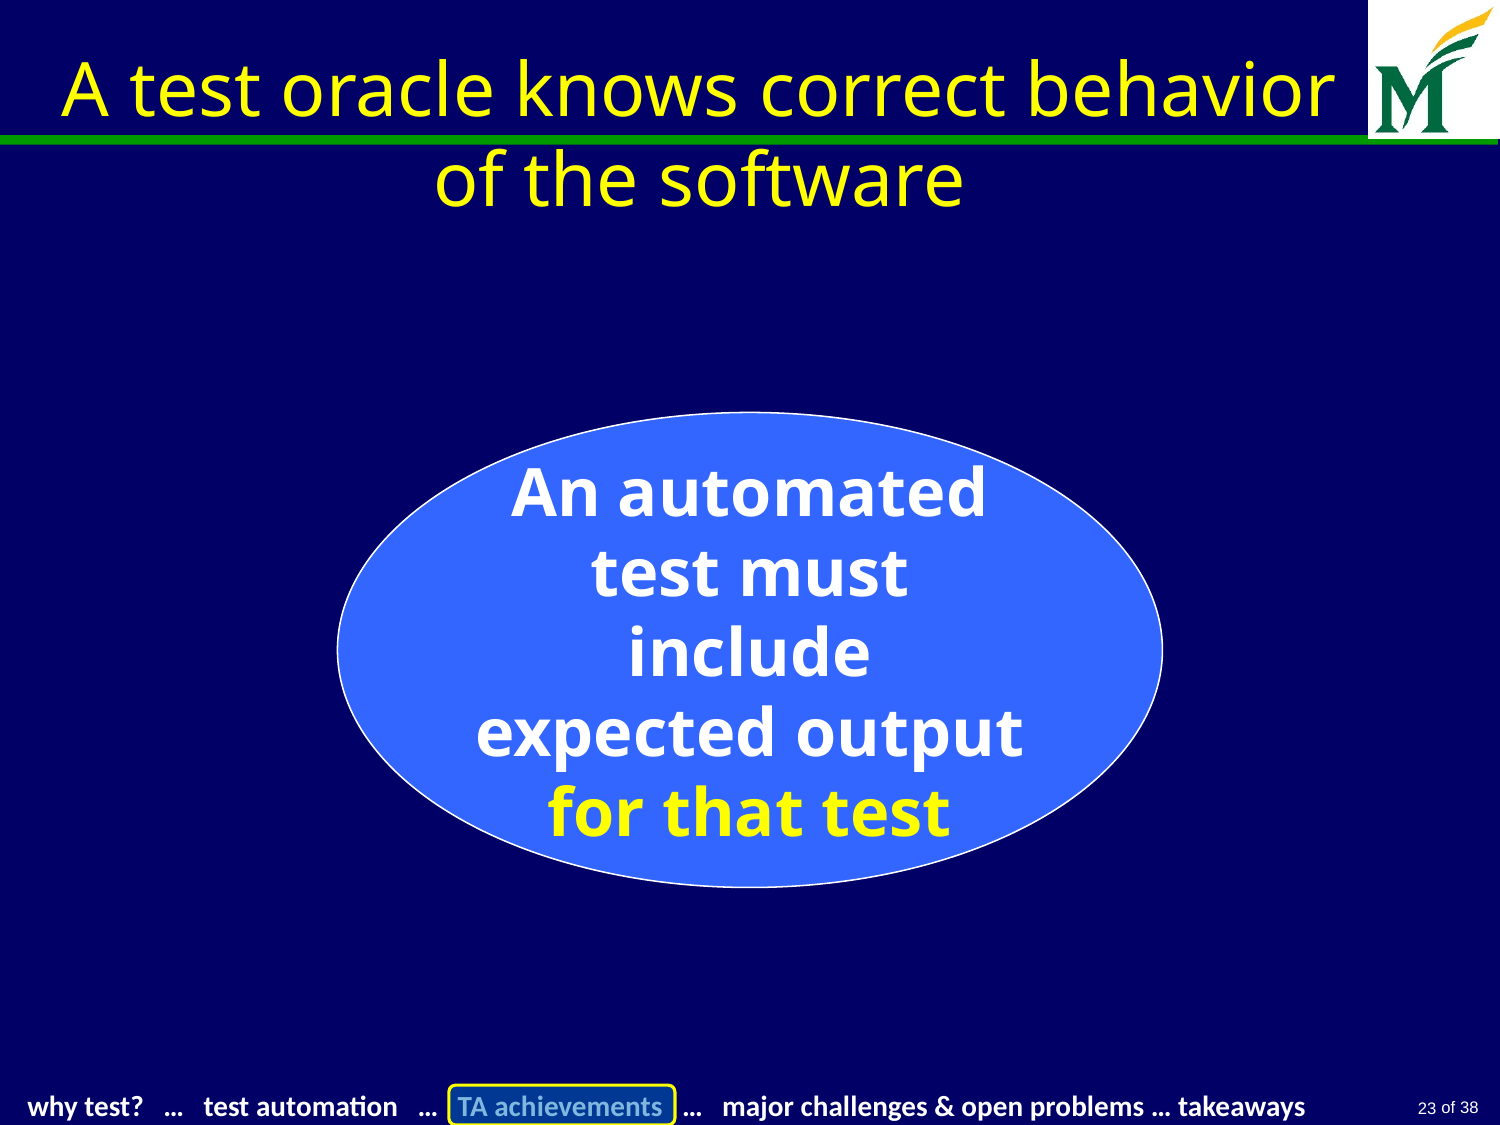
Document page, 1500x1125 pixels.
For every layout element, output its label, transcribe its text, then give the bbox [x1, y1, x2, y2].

picture [1388, 0, 1500, 139]
title A test oracle knows correct behavior of the software [11, 0, 1388, 263]
text_box An automated test must include expected output for that test [337, 412, 1163, 888]
slide_number 23 [1179, 1084, 1452, 1125]
text_box [448, 1085, 675, 1125]
